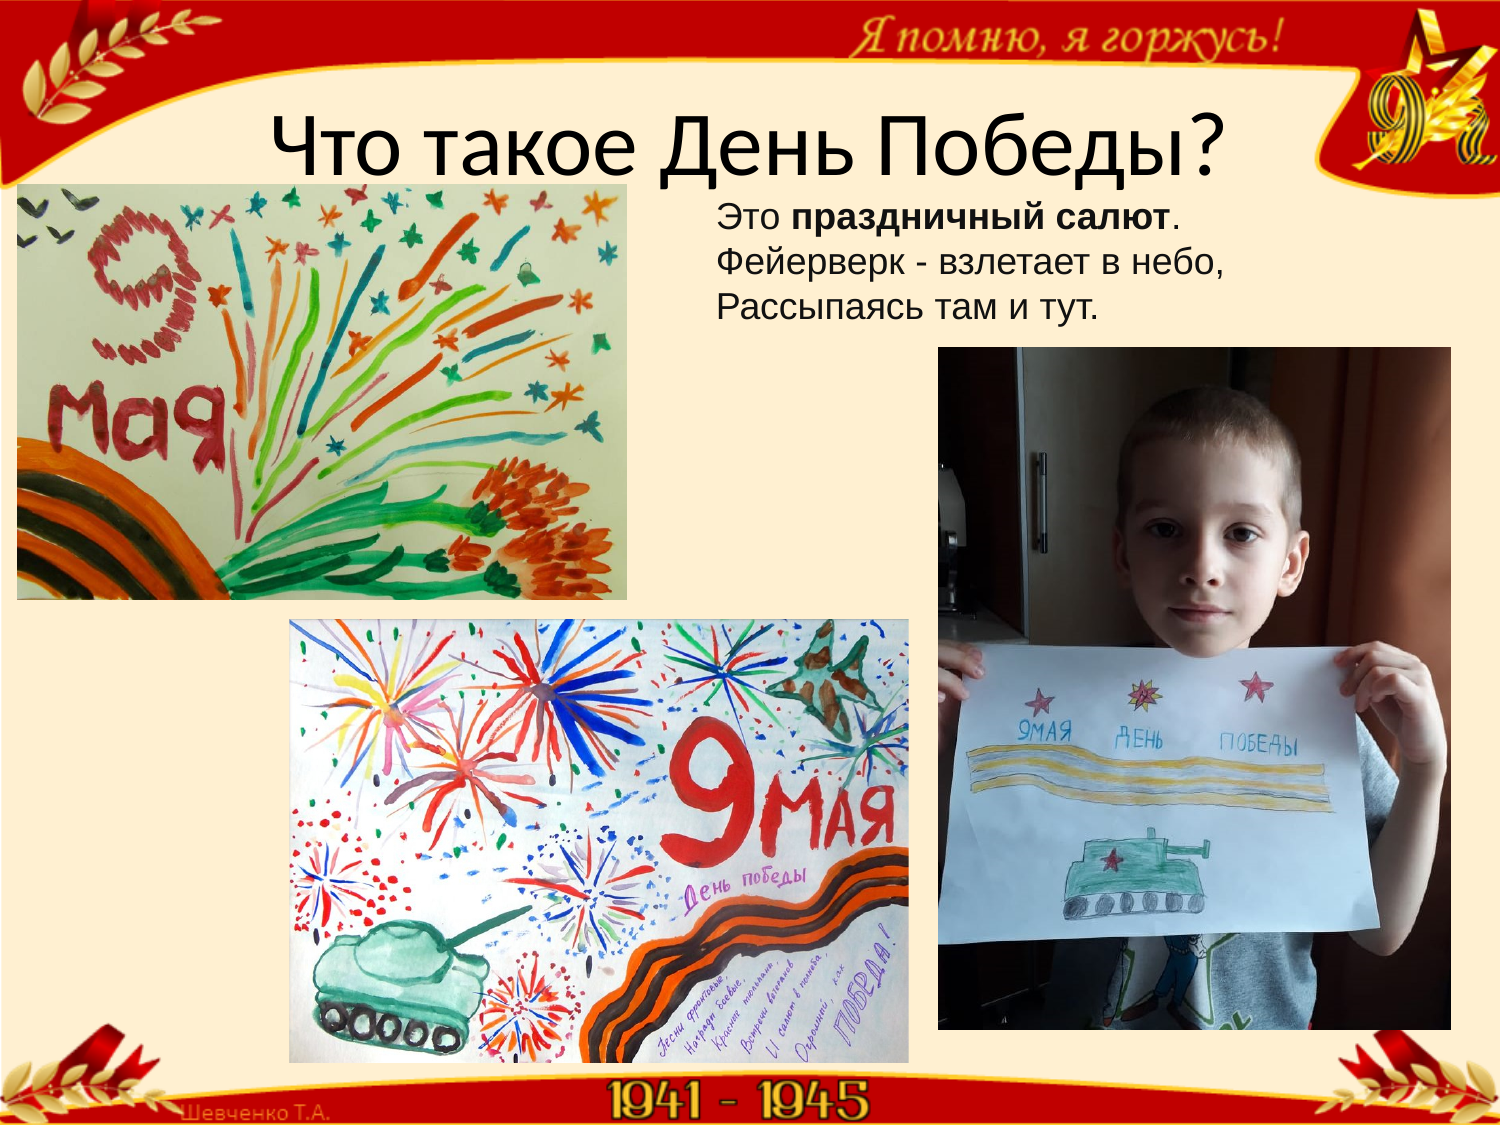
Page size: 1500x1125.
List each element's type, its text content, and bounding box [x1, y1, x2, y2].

title Что такое День Победы? [75, 45, 1425, 233]
picture [0, 0, 1500, 1125]
text_box Это праздничный салют. Фейерверк - взлетает в небо, Рассыпаясь там и тут. [701, 184, 1500, 335]
